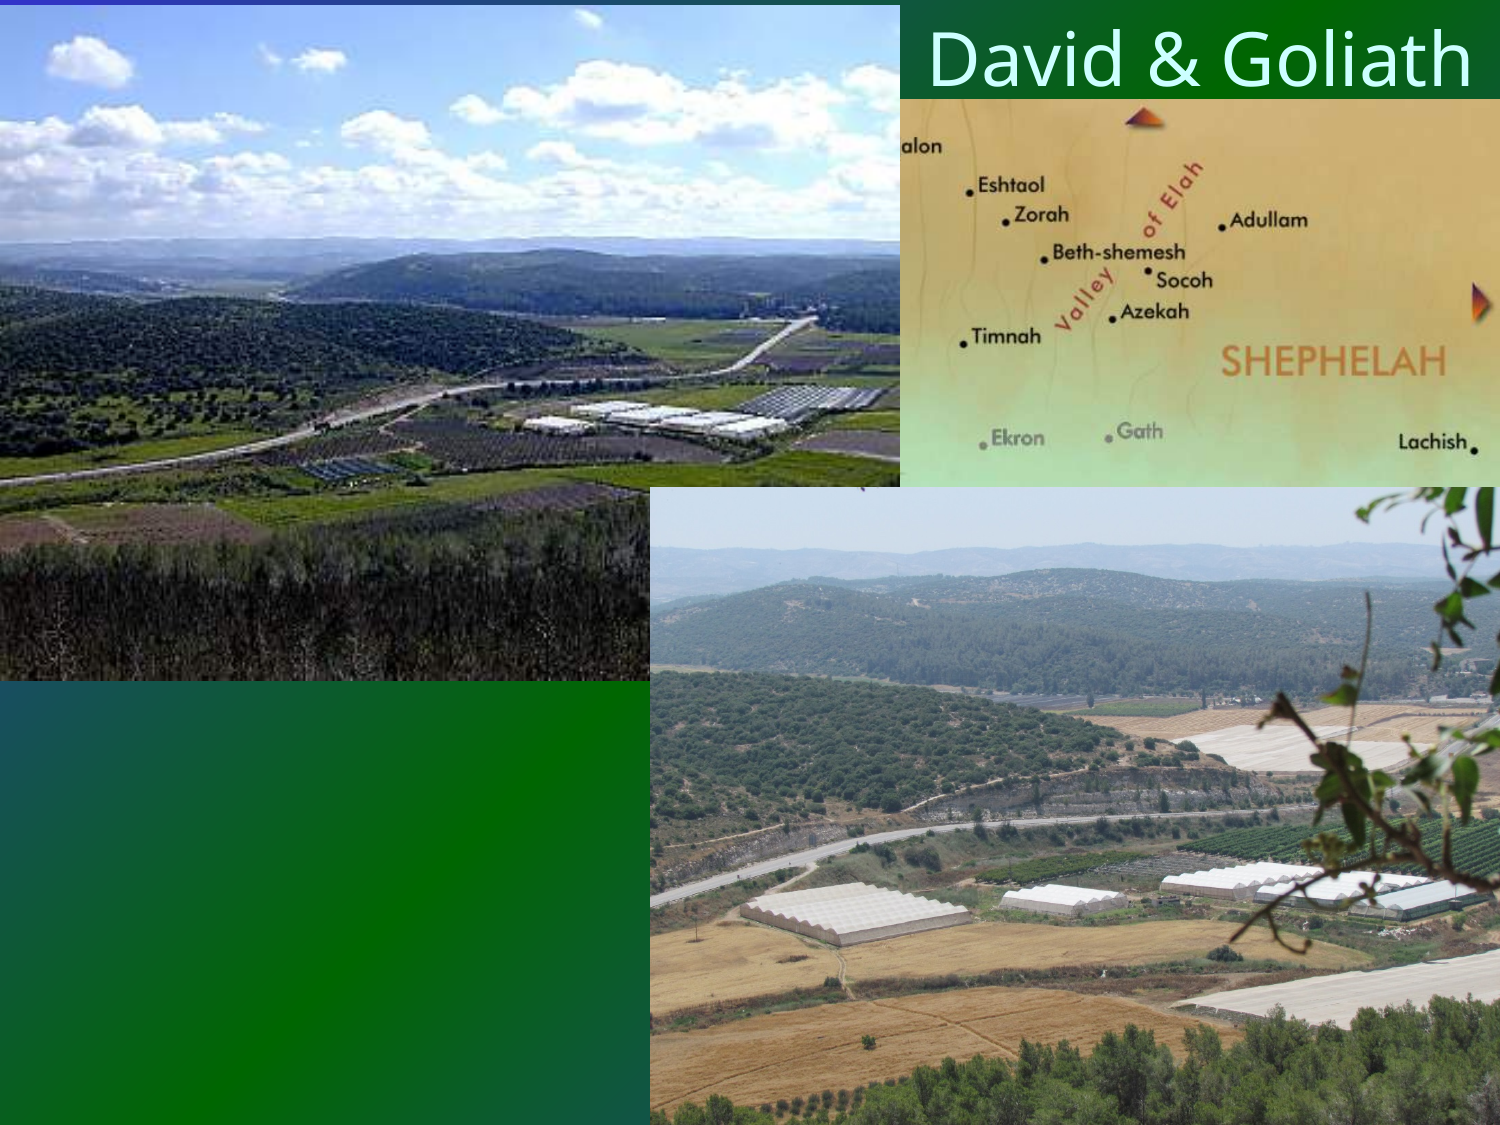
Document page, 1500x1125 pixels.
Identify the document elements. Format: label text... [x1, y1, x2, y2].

picture [0, 5, 1500, 1125]
title David & Goliath [900, 0, 1500, 99]
